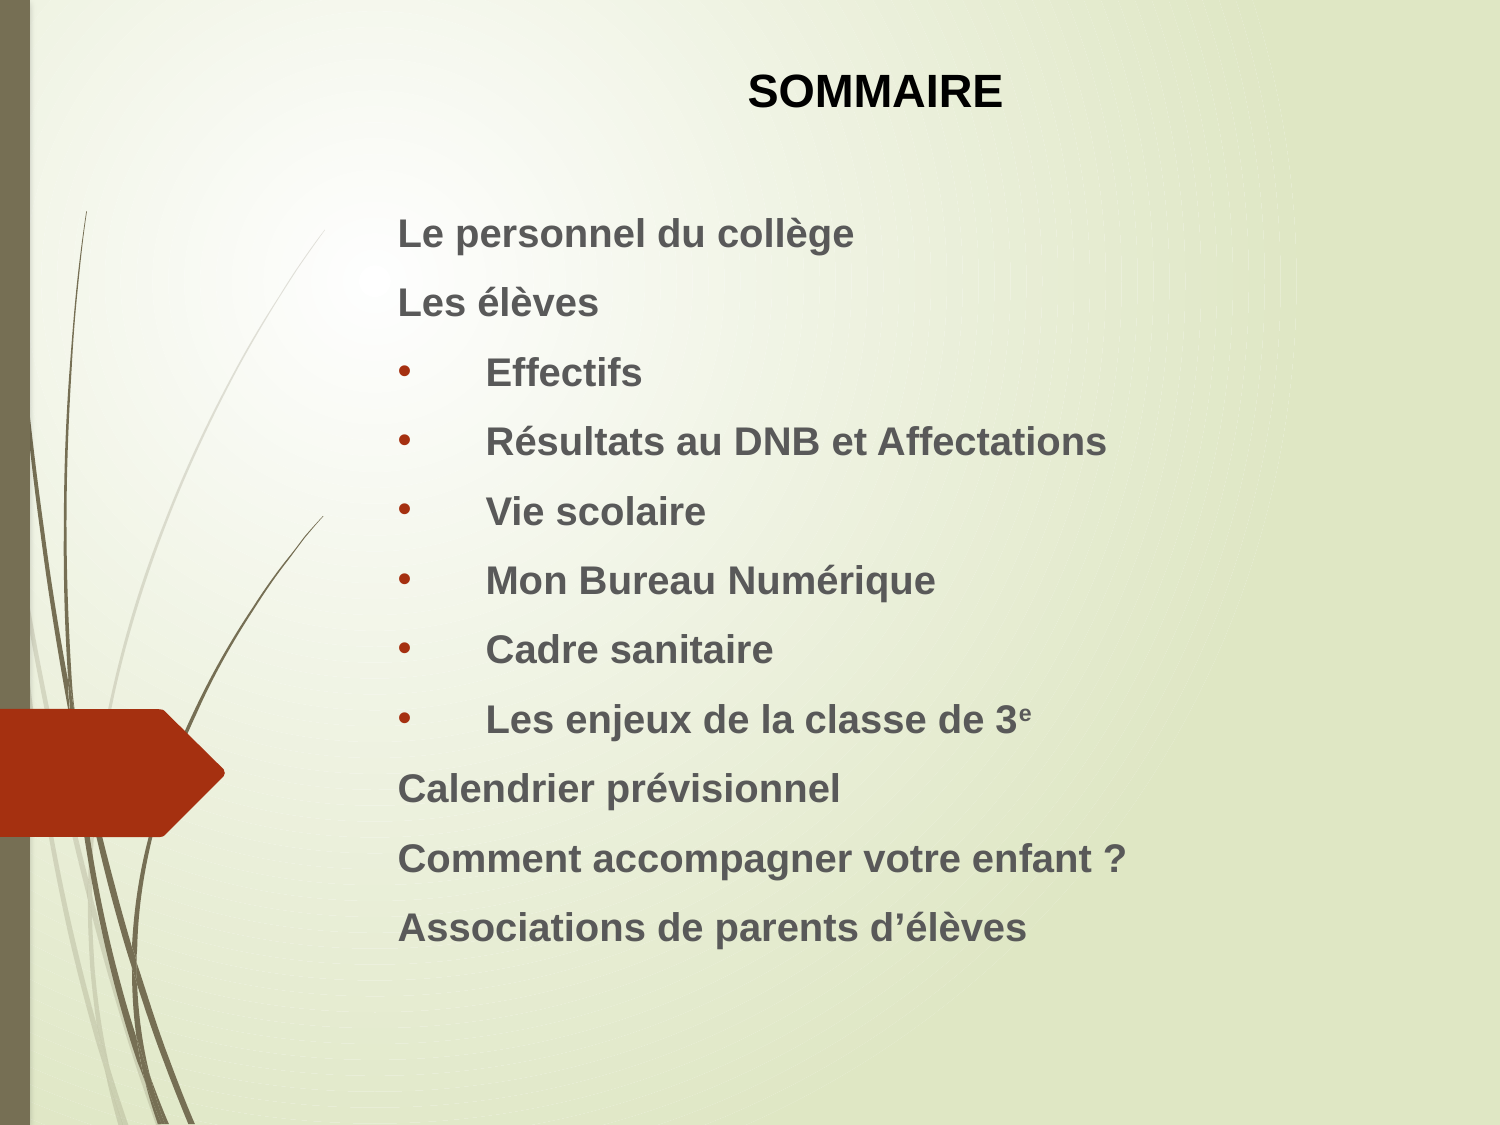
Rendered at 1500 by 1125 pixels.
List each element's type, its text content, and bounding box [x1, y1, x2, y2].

subtitle SOMMAIRE Le personnel du collège Les élèves Effectifs Résultats au DNB et Affectations Vie scolaire Mon Bureau Numérique Cadre sanitaire Les enjeux de la classe de 3e Calendrier prévisionnel Comment accompagner votre enfant ? Associations de parents d’élèves [382, 47, 1369, 965]
